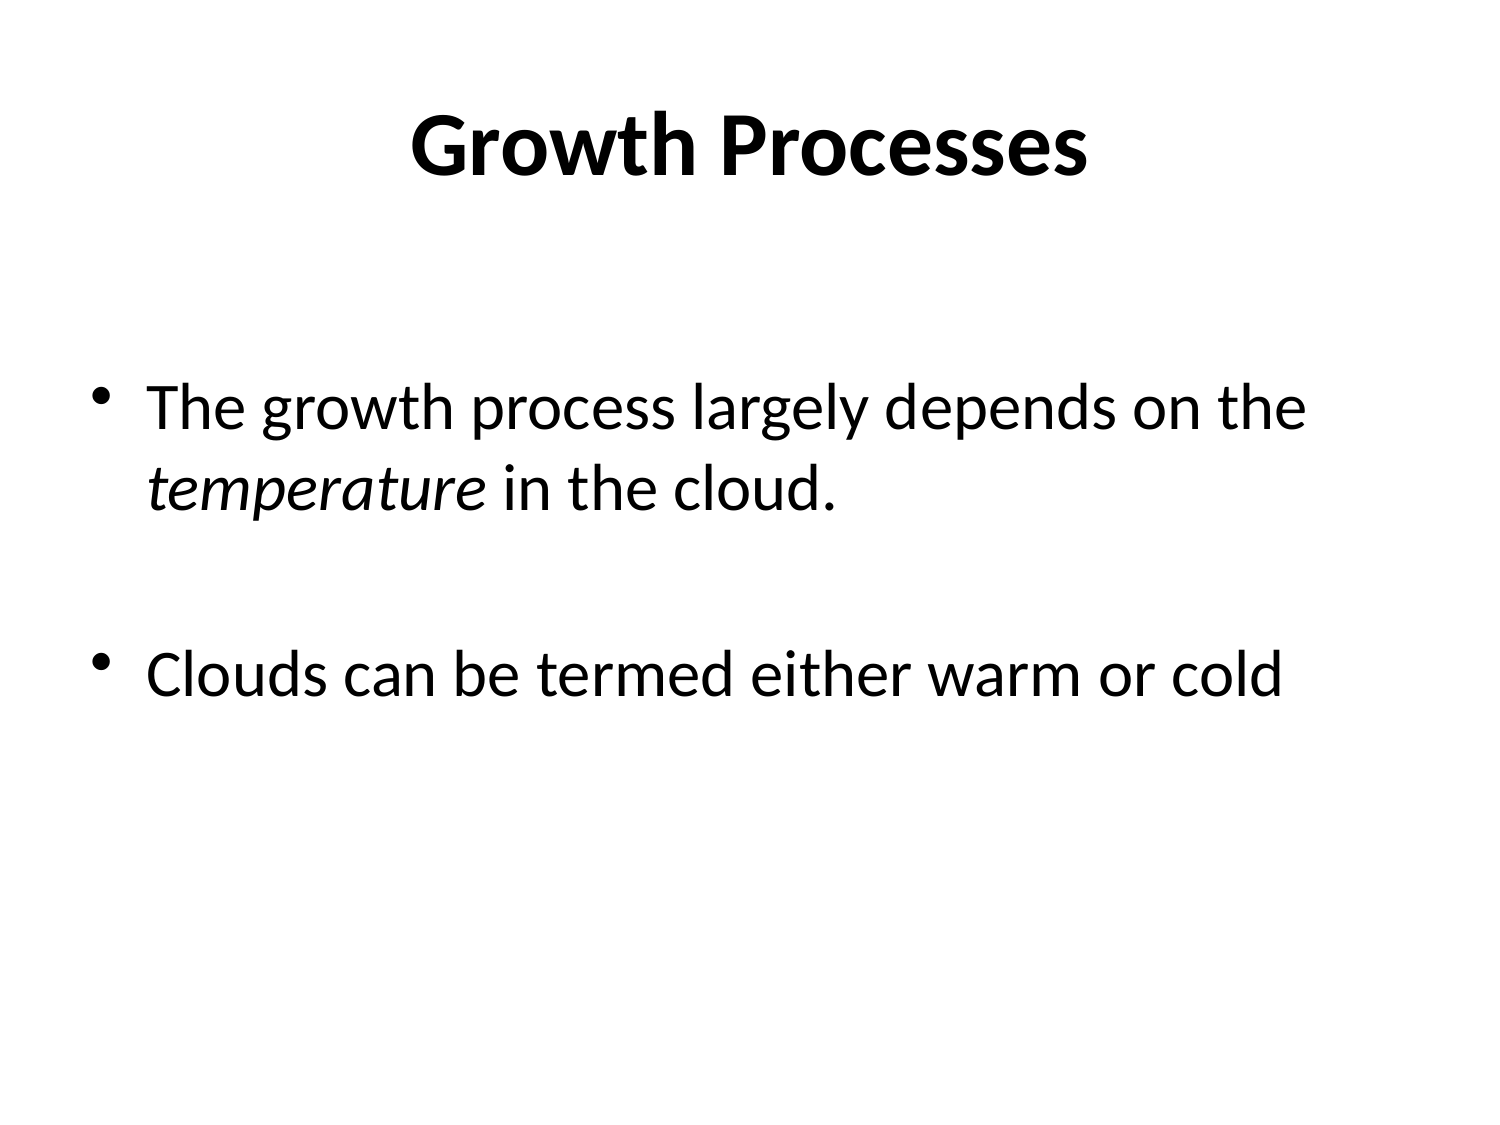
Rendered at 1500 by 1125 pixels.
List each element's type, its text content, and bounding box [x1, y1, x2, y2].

title Growth Processes [74, 44, 1426, 233]
list The growth process largely depends on the temperature in the cloud. Clouds can be termed either warm or cold [74, 262, 1426, 1006]
